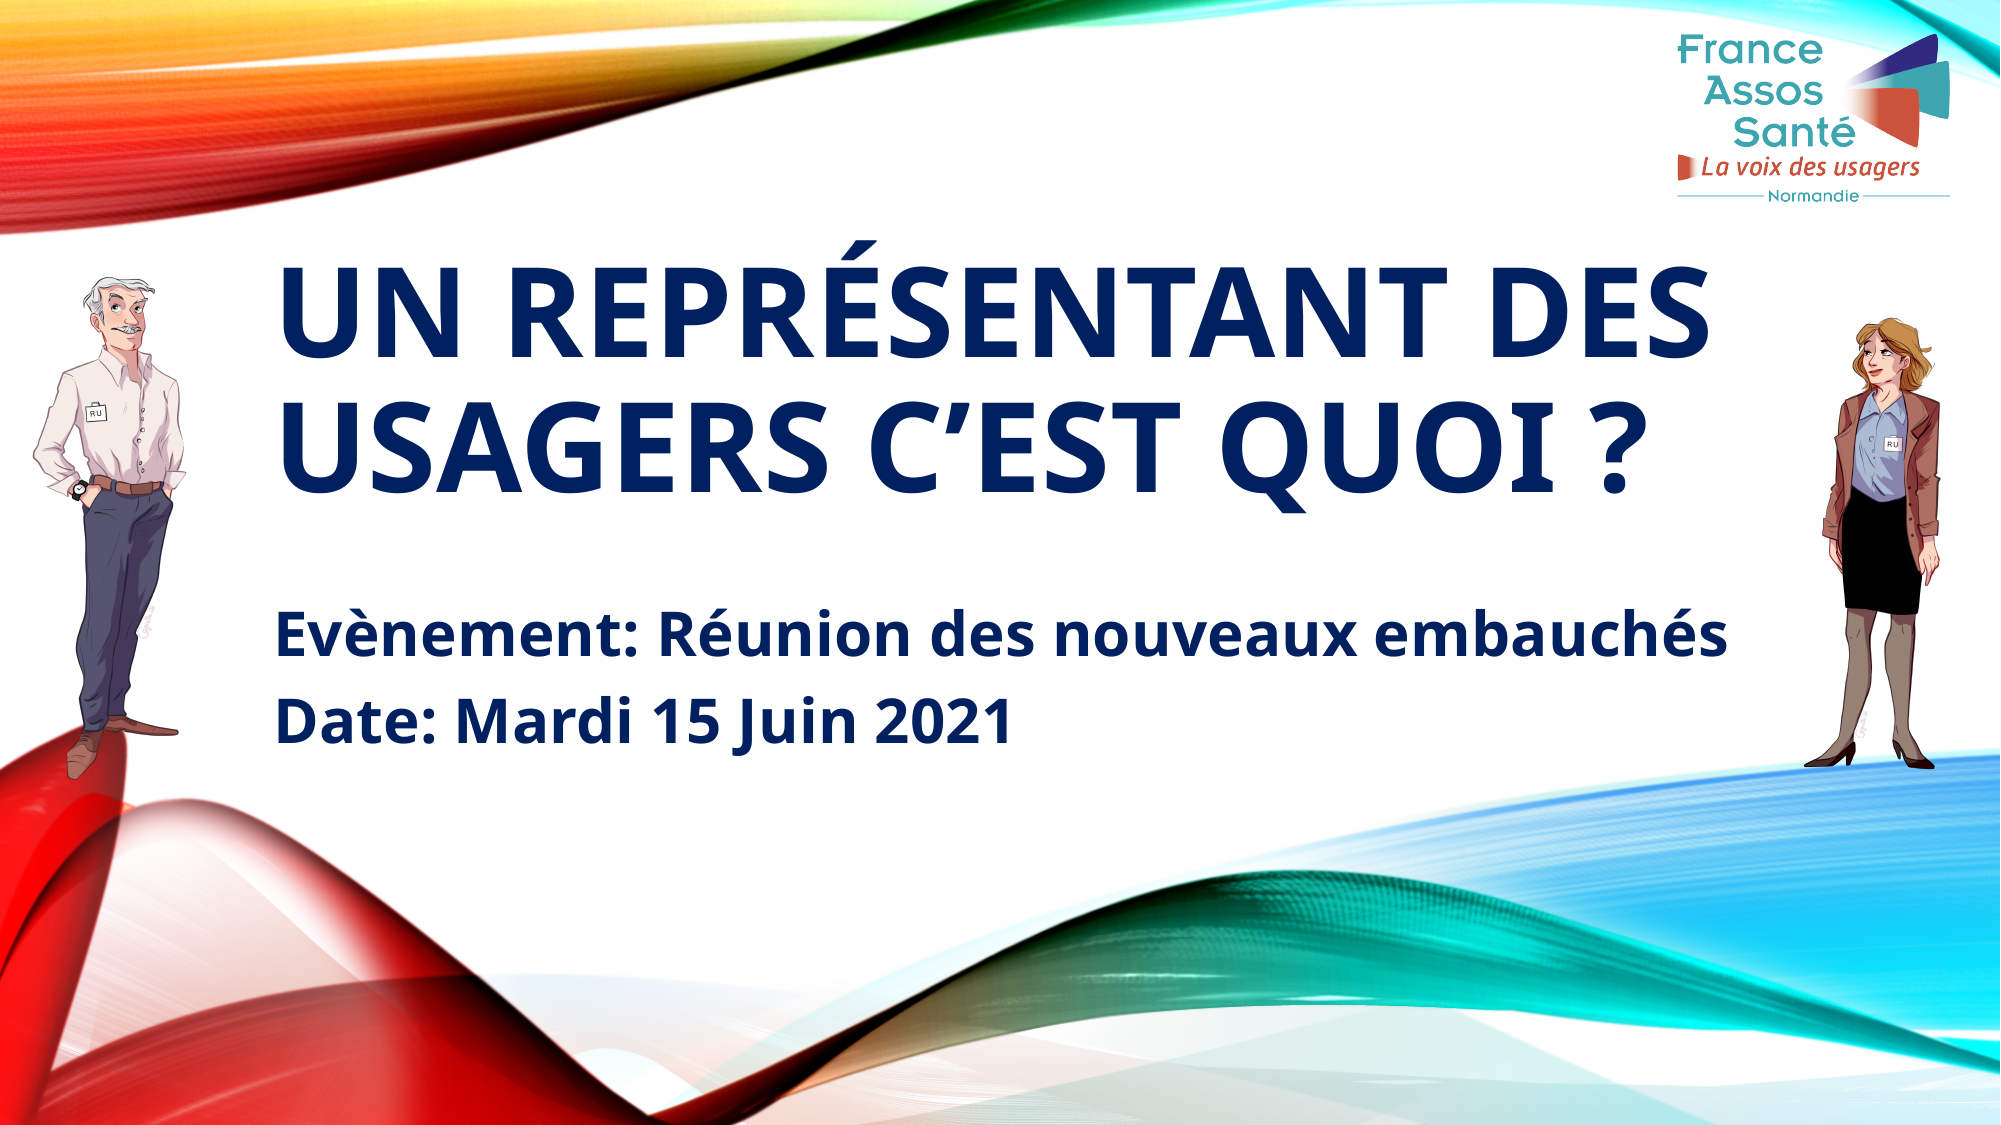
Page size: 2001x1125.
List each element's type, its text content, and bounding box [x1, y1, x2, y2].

picture [0, 250, 2000, 1125]
subtitle Evènement: Réunion des nouveaux embauchés Date: Mardi 15 Juin 2021 [322, 595, 1706, 782]
title Un représentant des usagers c’est quoi ? [258, 227, 1809, 528]
picture [0, 0, 2000, 237]
